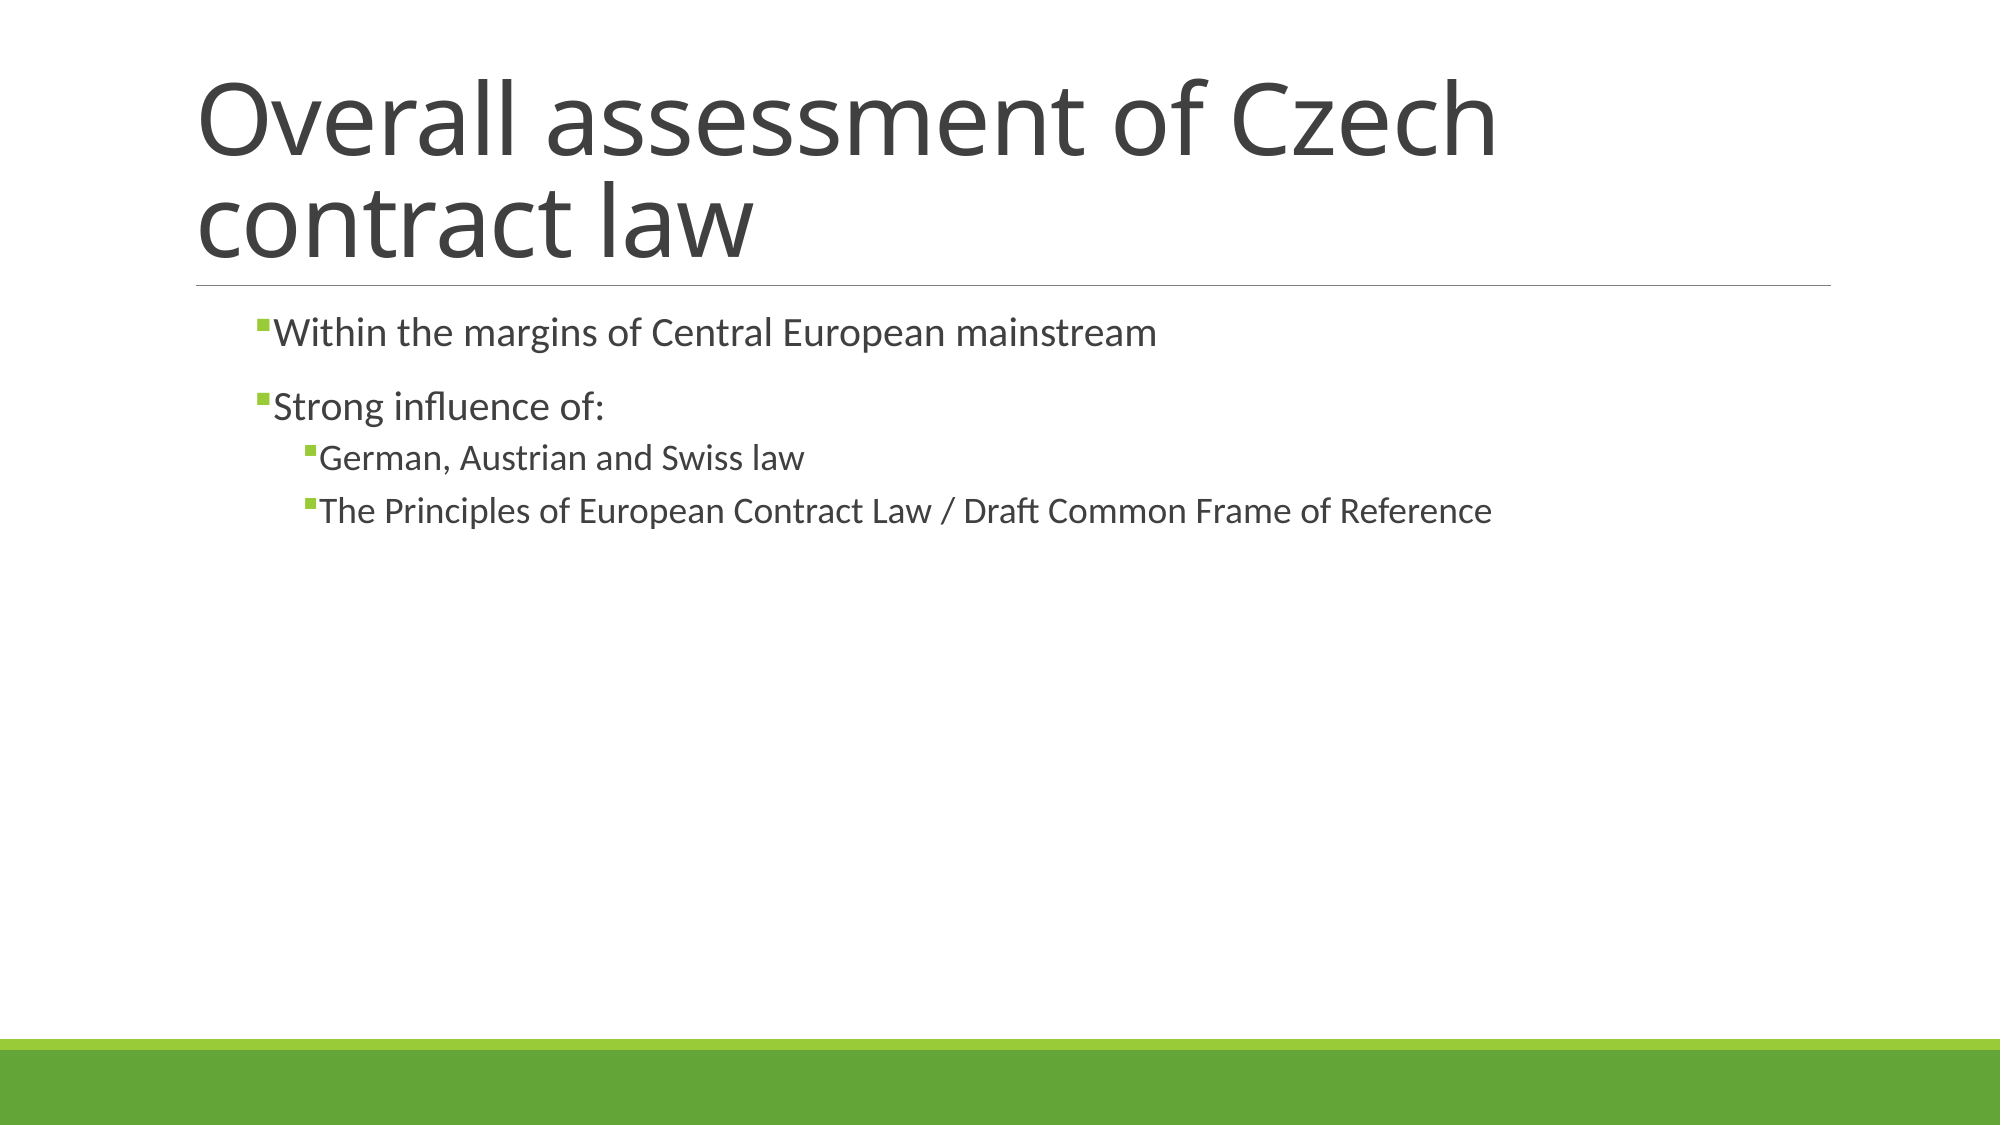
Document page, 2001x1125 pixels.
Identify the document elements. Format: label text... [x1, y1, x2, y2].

title Overall assessment of Czech contract law [180, 47, 1830, 285]
list Within the margins of Central European mainstream Strong influence of: German, Austrian and Swiss law The Principles of European Contract Law / Draft Common Frame of Reference [180, 302, 1830, 963]
